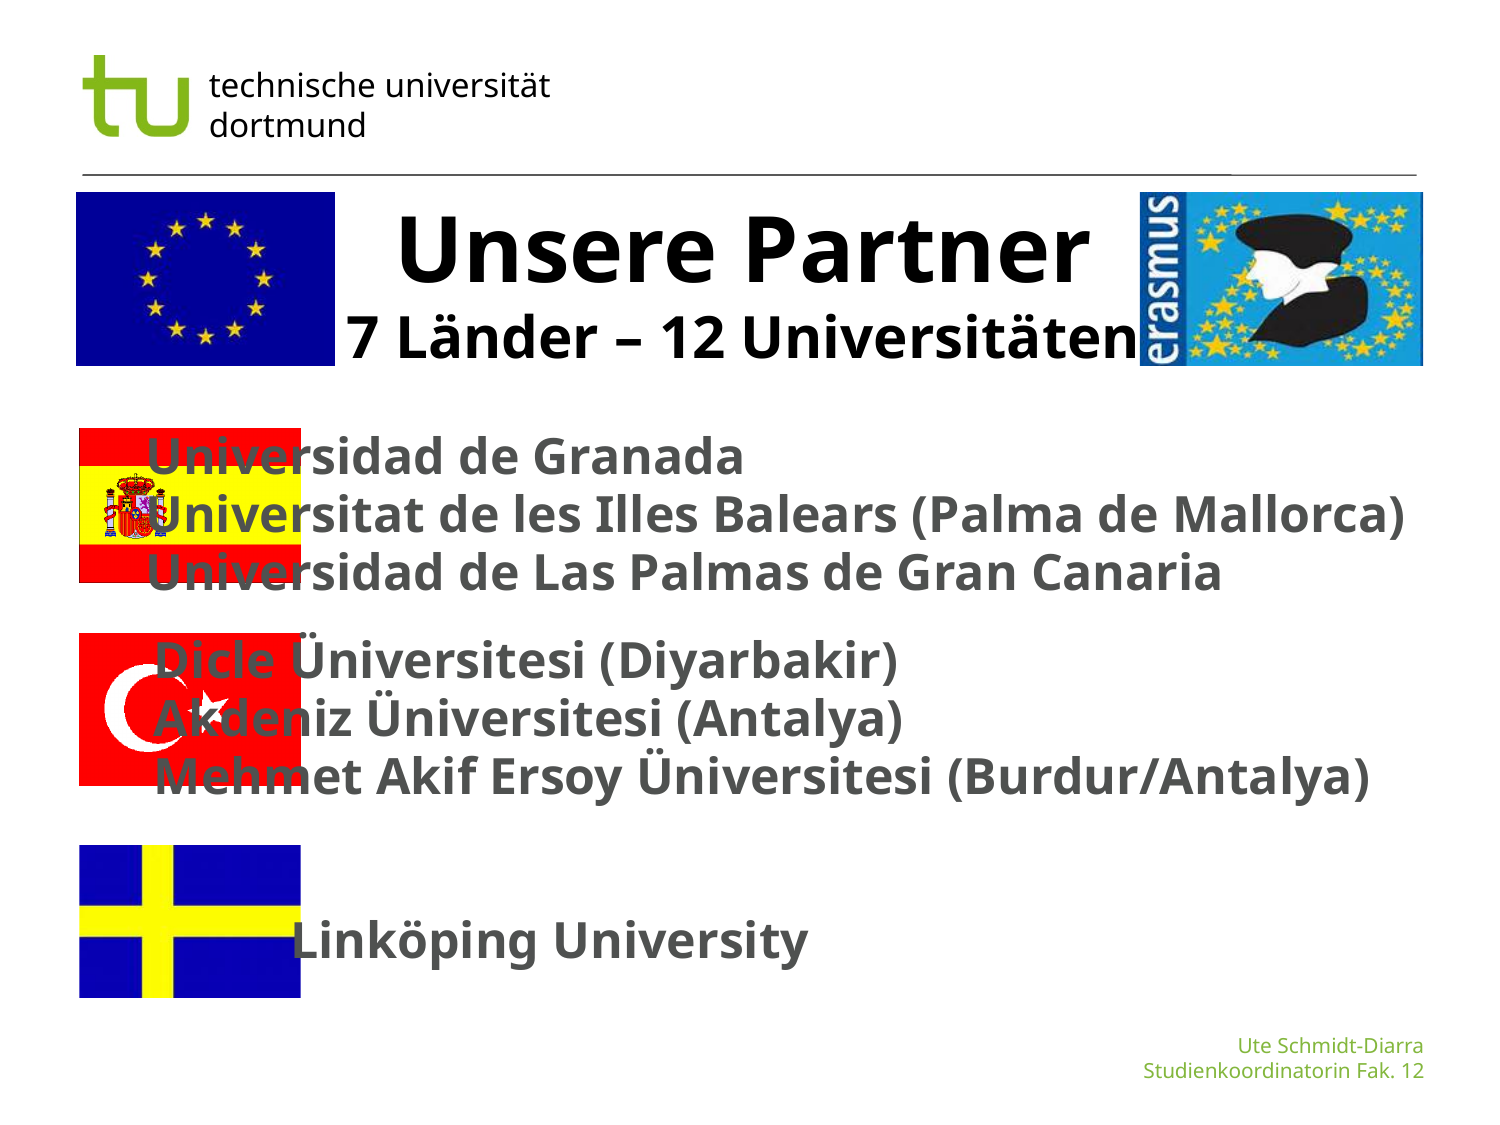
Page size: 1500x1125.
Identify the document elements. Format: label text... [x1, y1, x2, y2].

picture [79, 428, 301, 583]
picture [76, 192, 335, 366]
picture [78, 633, 301, 786]
title Unsere Partner 7 Länder – 12 Universitäten [76, 113, 1411, 338]
picture [82, 55, 206, 113]
text_box Linköping University [275, 812, 825, 1034]
text_box Dicle Üniversitesi (Diyarbakir) Akdeniz Üniversitesi (Antalya) Mehmet Akif Ersoy Üniversitesi (Burdur/Antalya) [139, 633, 1386, 812]
picture [1139, 192, 1424, 366]
text_box Universidad de Granada Universitat de les Illes Balears (Palma de Mallorca) Universidad de Las Palmas de Gran Canaria [130, 428, 1421, 608]
picture [79, 844, 301, 998]
